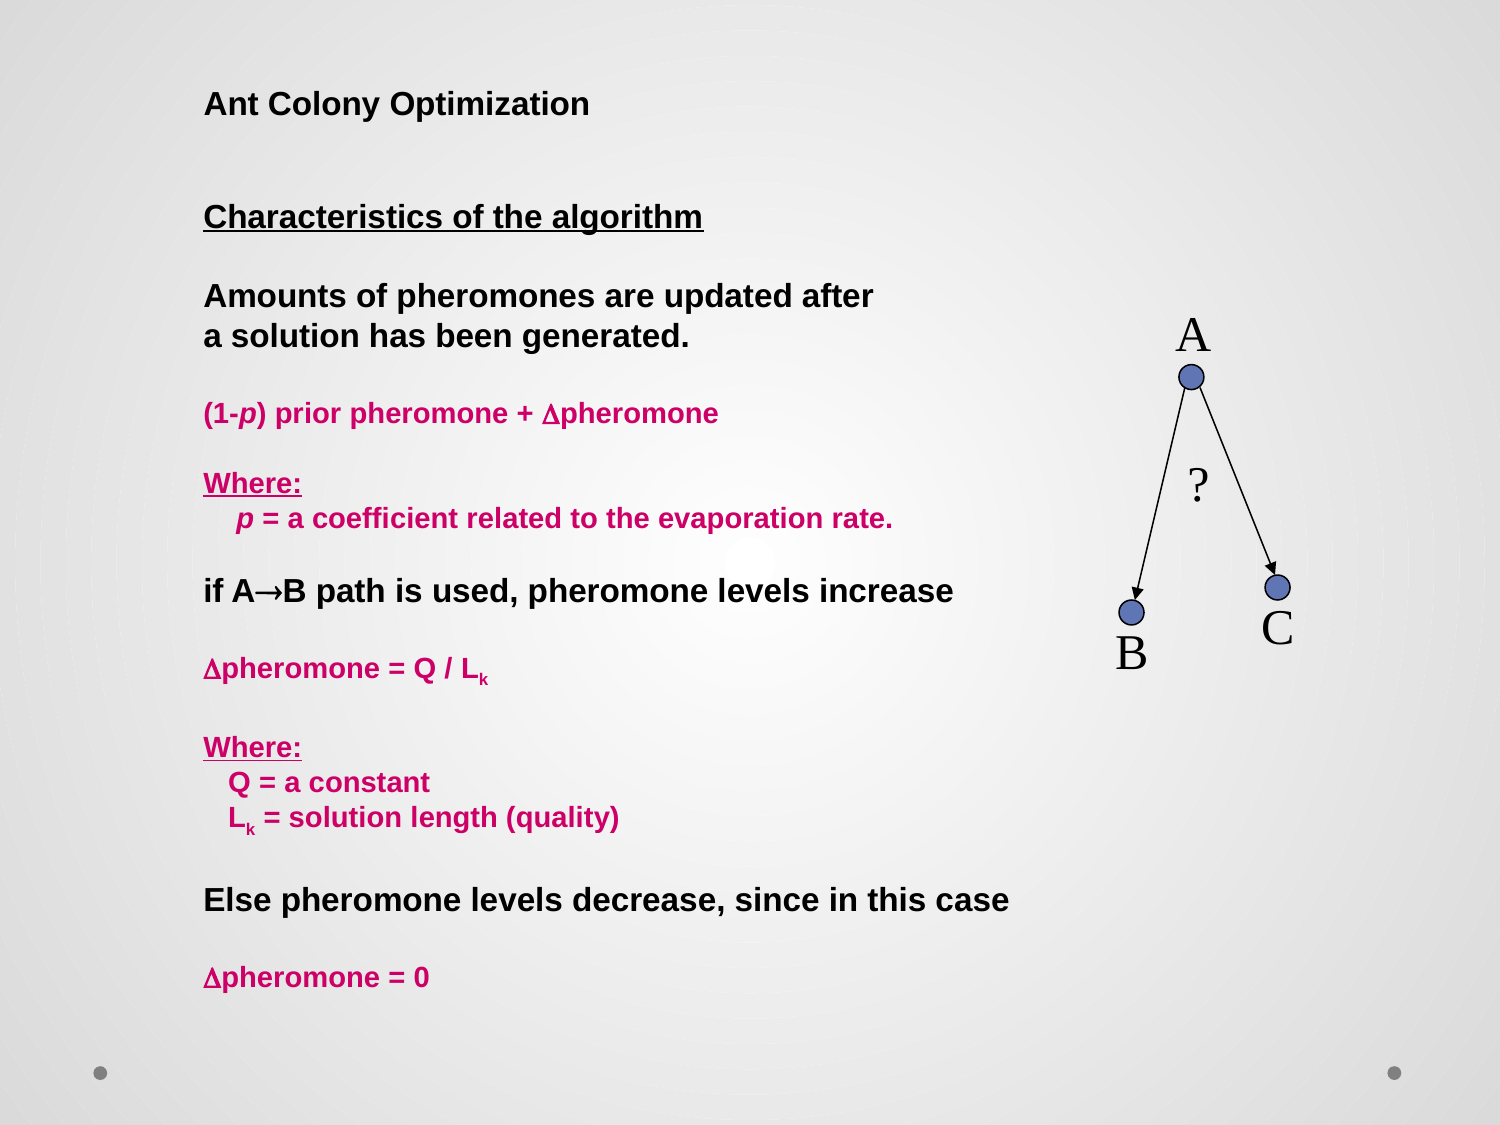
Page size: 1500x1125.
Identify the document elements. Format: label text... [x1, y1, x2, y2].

text_box Characteristics of the algorithm Amounts of pheromones are updated after a solution has been generated. (1-p) prior pheromone + pheromone Where: p = a coefficient related to the evaporation rate. if AB path is used, pheromone levels increase pheromone = Q / Lk Where: Q = a constant Lk = solution length (quality) Else pheromone levels decrease, since in this case pheromone = 0 [188, 187, 1026, 1041]
text_box C [1246, 587, 1310, 663]
text_box Ant Colony Optimization [188, 74, 615, 130]
text_box [1178, 369, 1204, 390]
text_box B [1100, 612, 1164, 688]
text_box [1131, 387, 1185, 601]
text_box [1225, 449, 1277, 575]
text_box A [1160, 294, 1226, 369]
text_box [1119, 600, 1144, 612]
text_box ? [1172, 444, 1225, 519]
text_box [1265, 575, 1290, 587]
